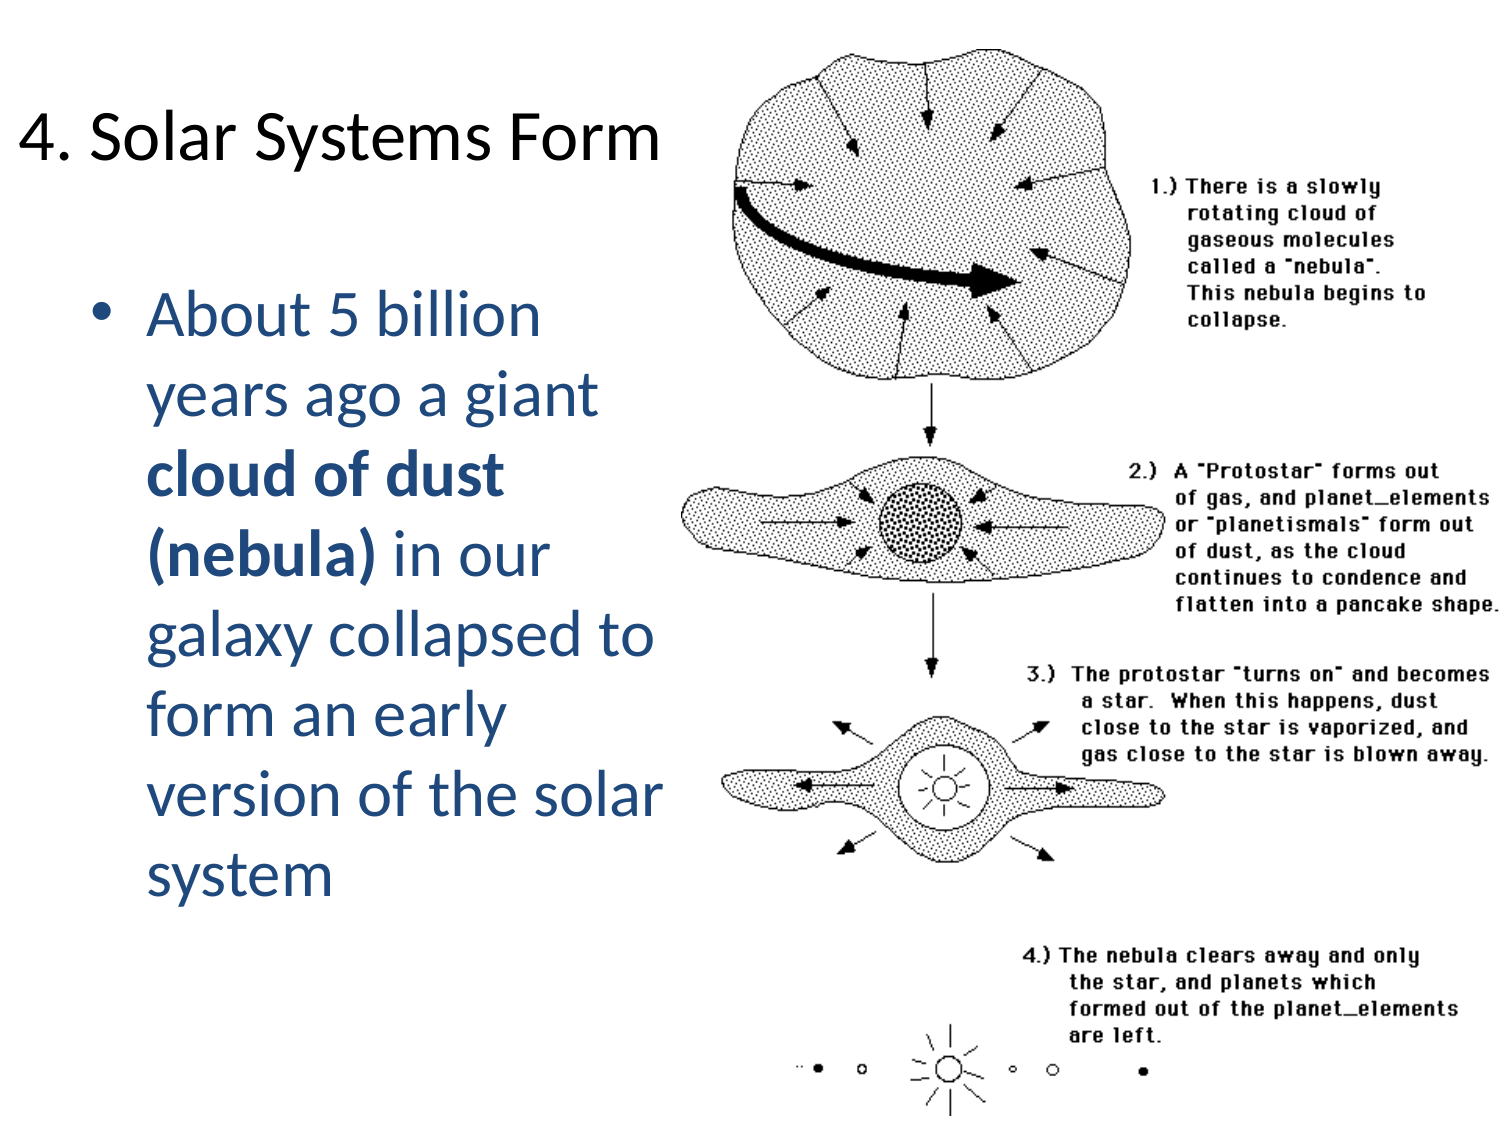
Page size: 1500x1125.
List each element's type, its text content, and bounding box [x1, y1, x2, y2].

list About 5 billion years ago a giant cloud of dust (nebula) in our galaxy collapsed to form an early version of the solar system [75, 262, 675, 1005]
title 4. Solar Systems Form [0, 37, 682, 225]
picture [680, 49, 1500, 1117]
